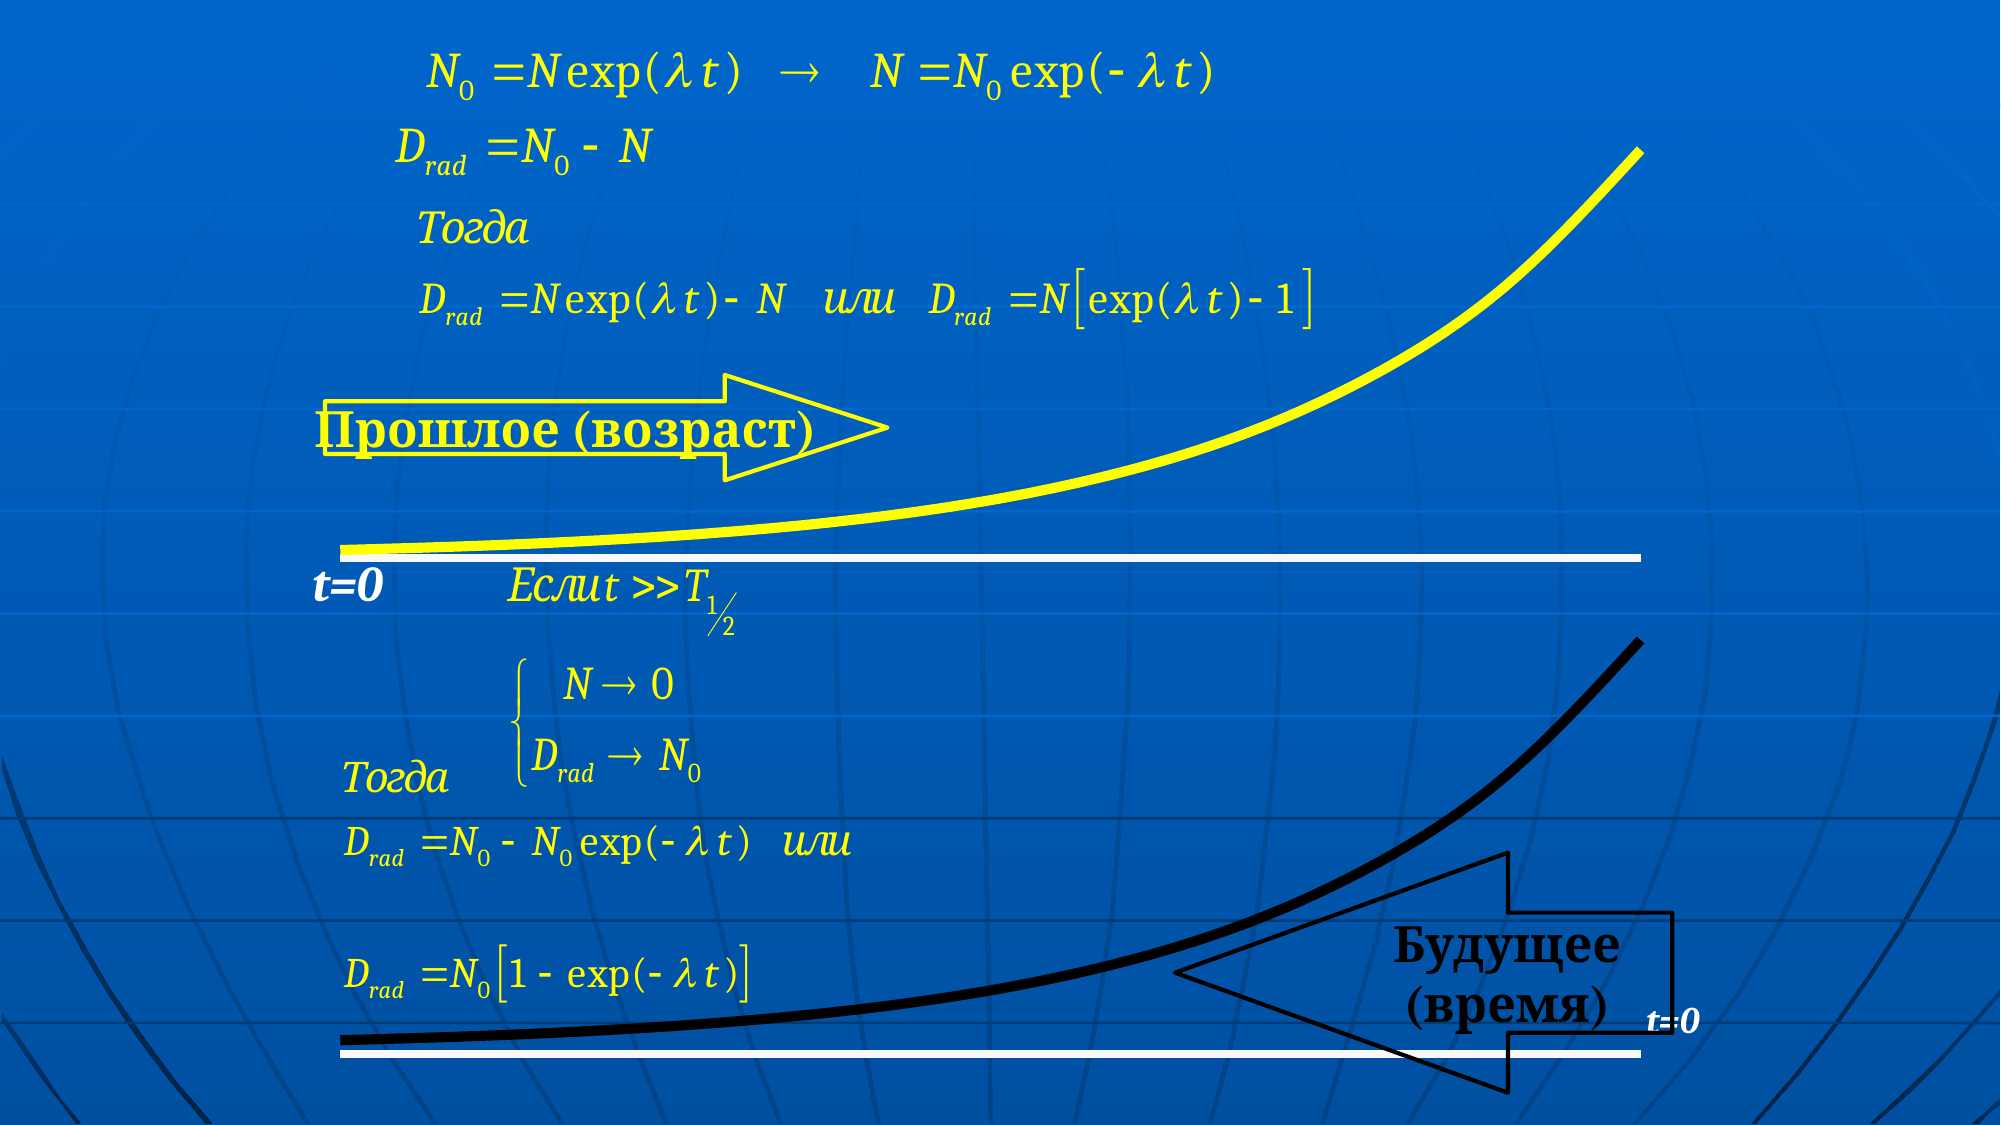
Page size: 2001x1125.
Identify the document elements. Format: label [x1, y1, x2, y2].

text_box [1480, 1083, 1508, 1093]
text_box [501, 554, 745, 798]
text_box [387, 112, 666, 188]
text_box [418, 37, 1221, 113]
text_box [412, 204, 1323, 338]
text_box [337, 753, 857, 1013]
chart [312, 49, 1701, 1076]
